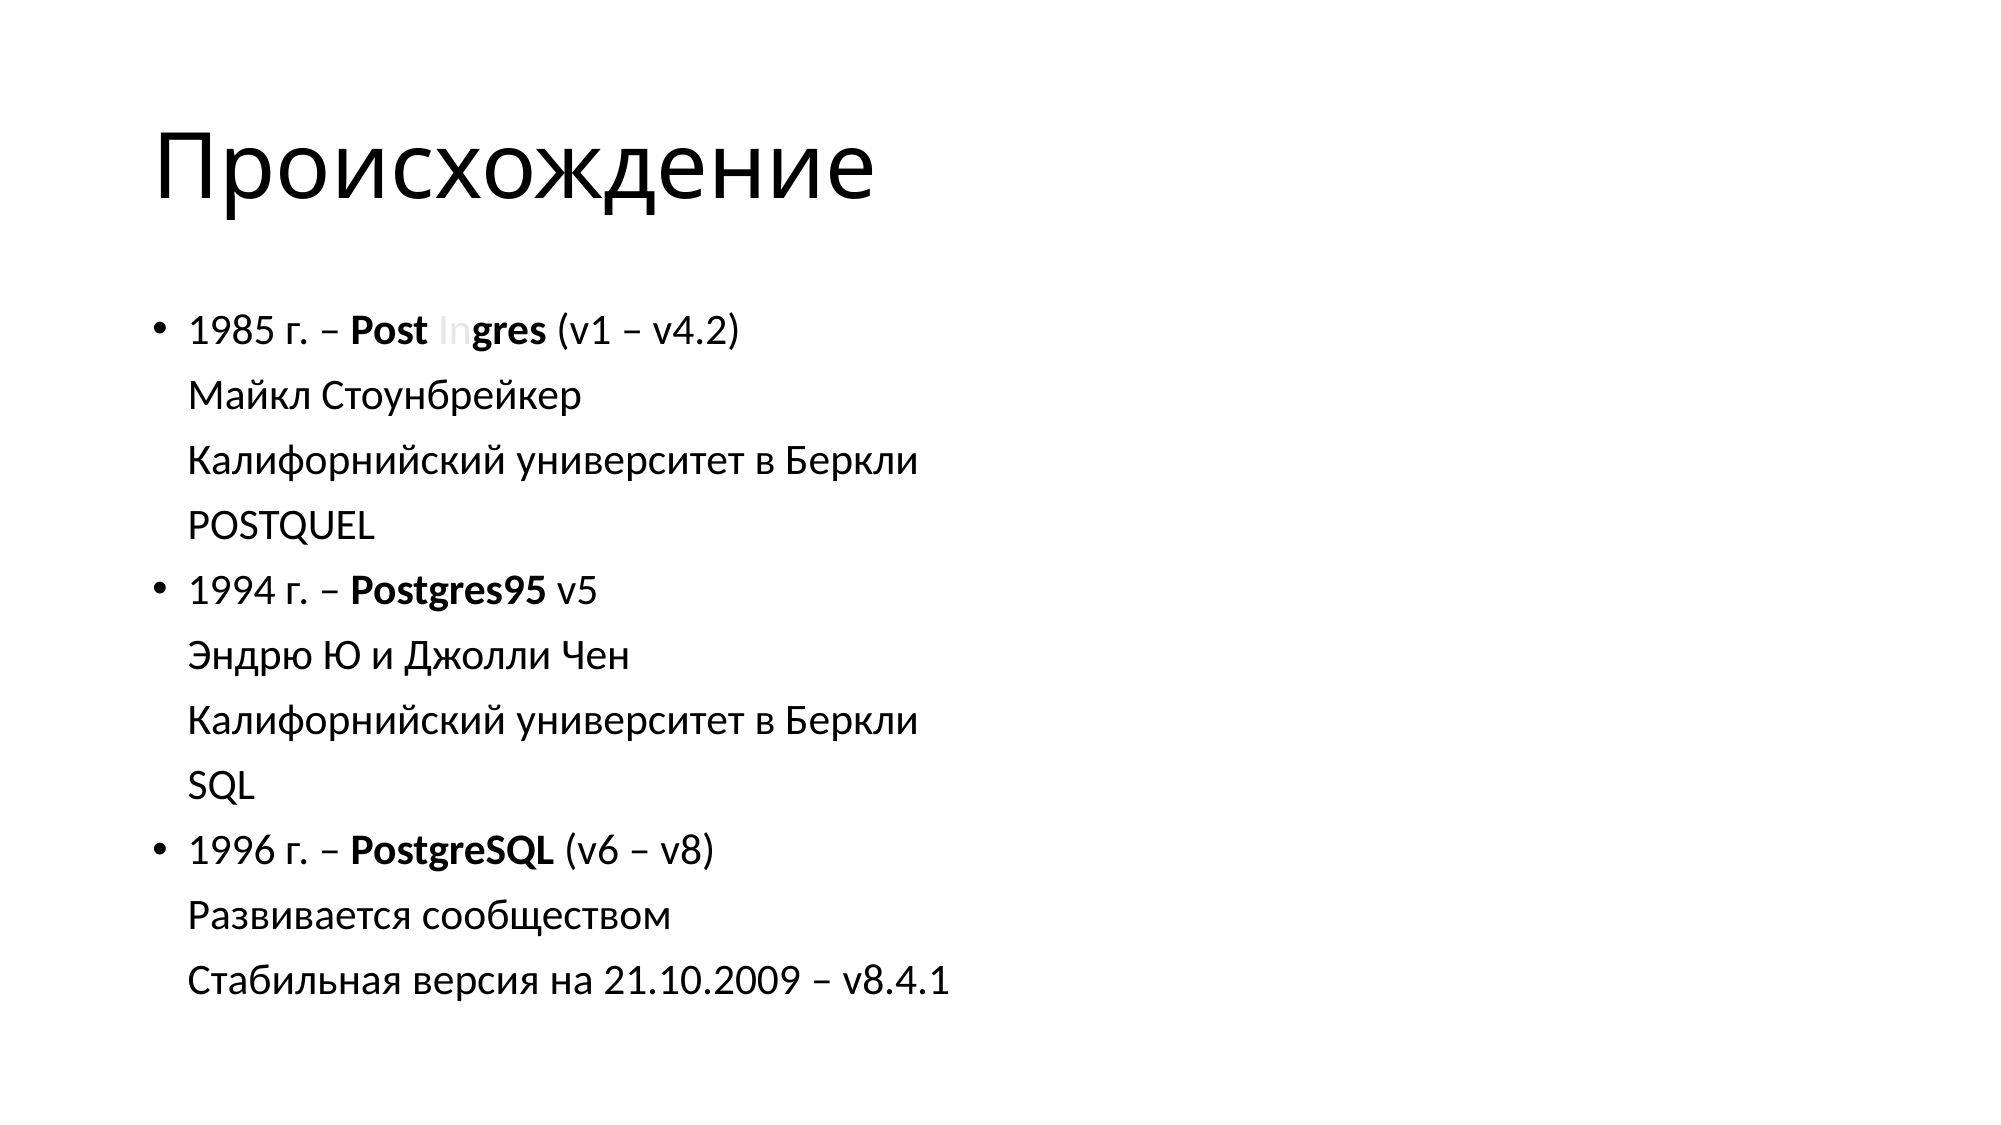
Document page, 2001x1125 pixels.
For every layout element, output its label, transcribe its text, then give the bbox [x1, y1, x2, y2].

title Происхождение [137, 59, 1863, 278]
list 1985 г. – Post Ingres (v1 – v4.2) Майкл Стоунбрейкер Калифорнийский университет в Беркли POSTQUEL 1994 г. – Postgres95 v5 Эндрю Ю и Джолли Чен Калифорнийский университет в Беркли SQL 1996 г. – PostgreSQL (v6 – v8) Развивается сообществом Стабильная версия на 21.10.2009 – v8.4.1 [137, 299, 1863, 1014]
